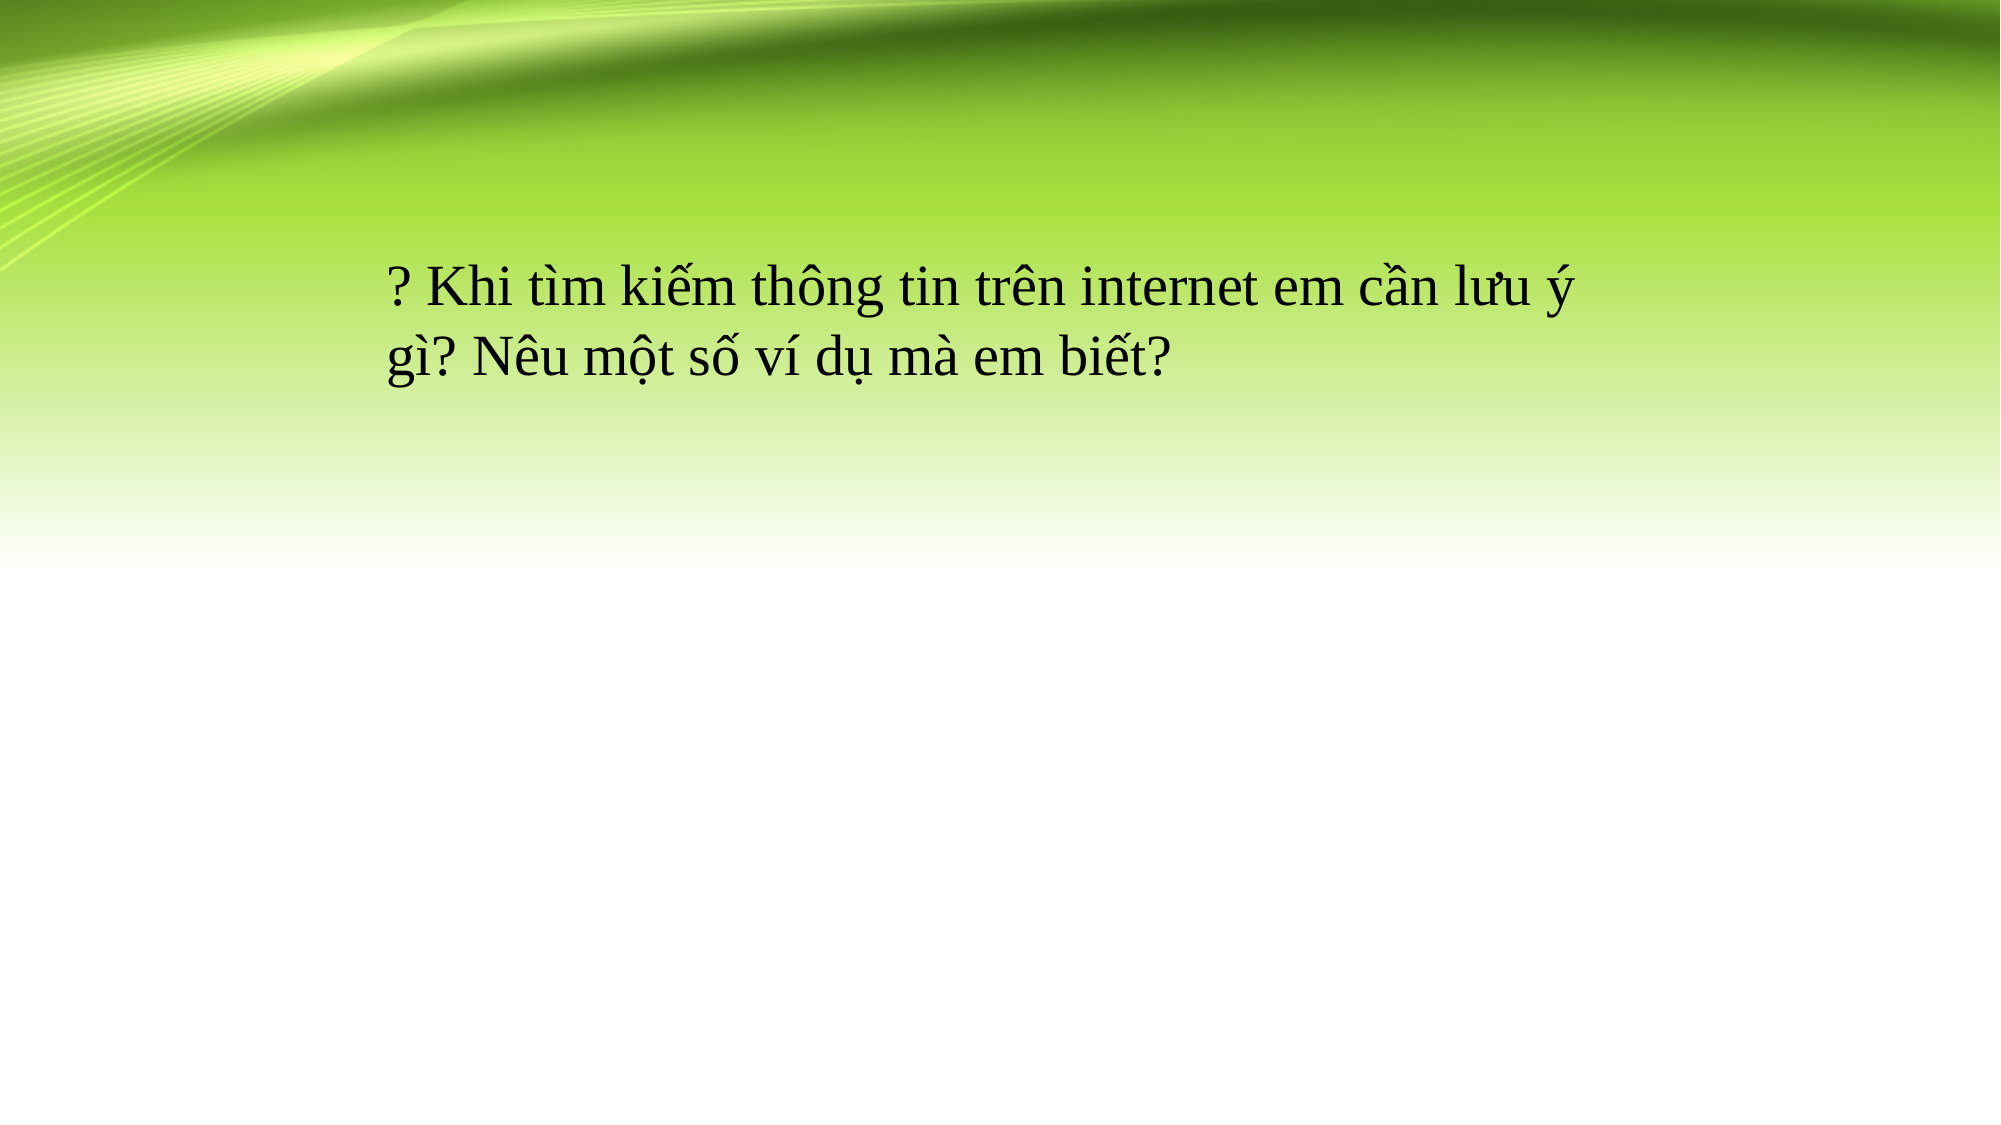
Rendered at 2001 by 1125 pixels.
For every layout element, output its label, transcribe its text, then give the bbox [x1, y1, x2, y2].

text_box ? Khi tìm kiếm thông tin trên internet em cần lưu ý gì? Nêu một số ví dụ mà em biết? [371, 239, 1602, 395]
picture [0, 0, 2000, 1125]
